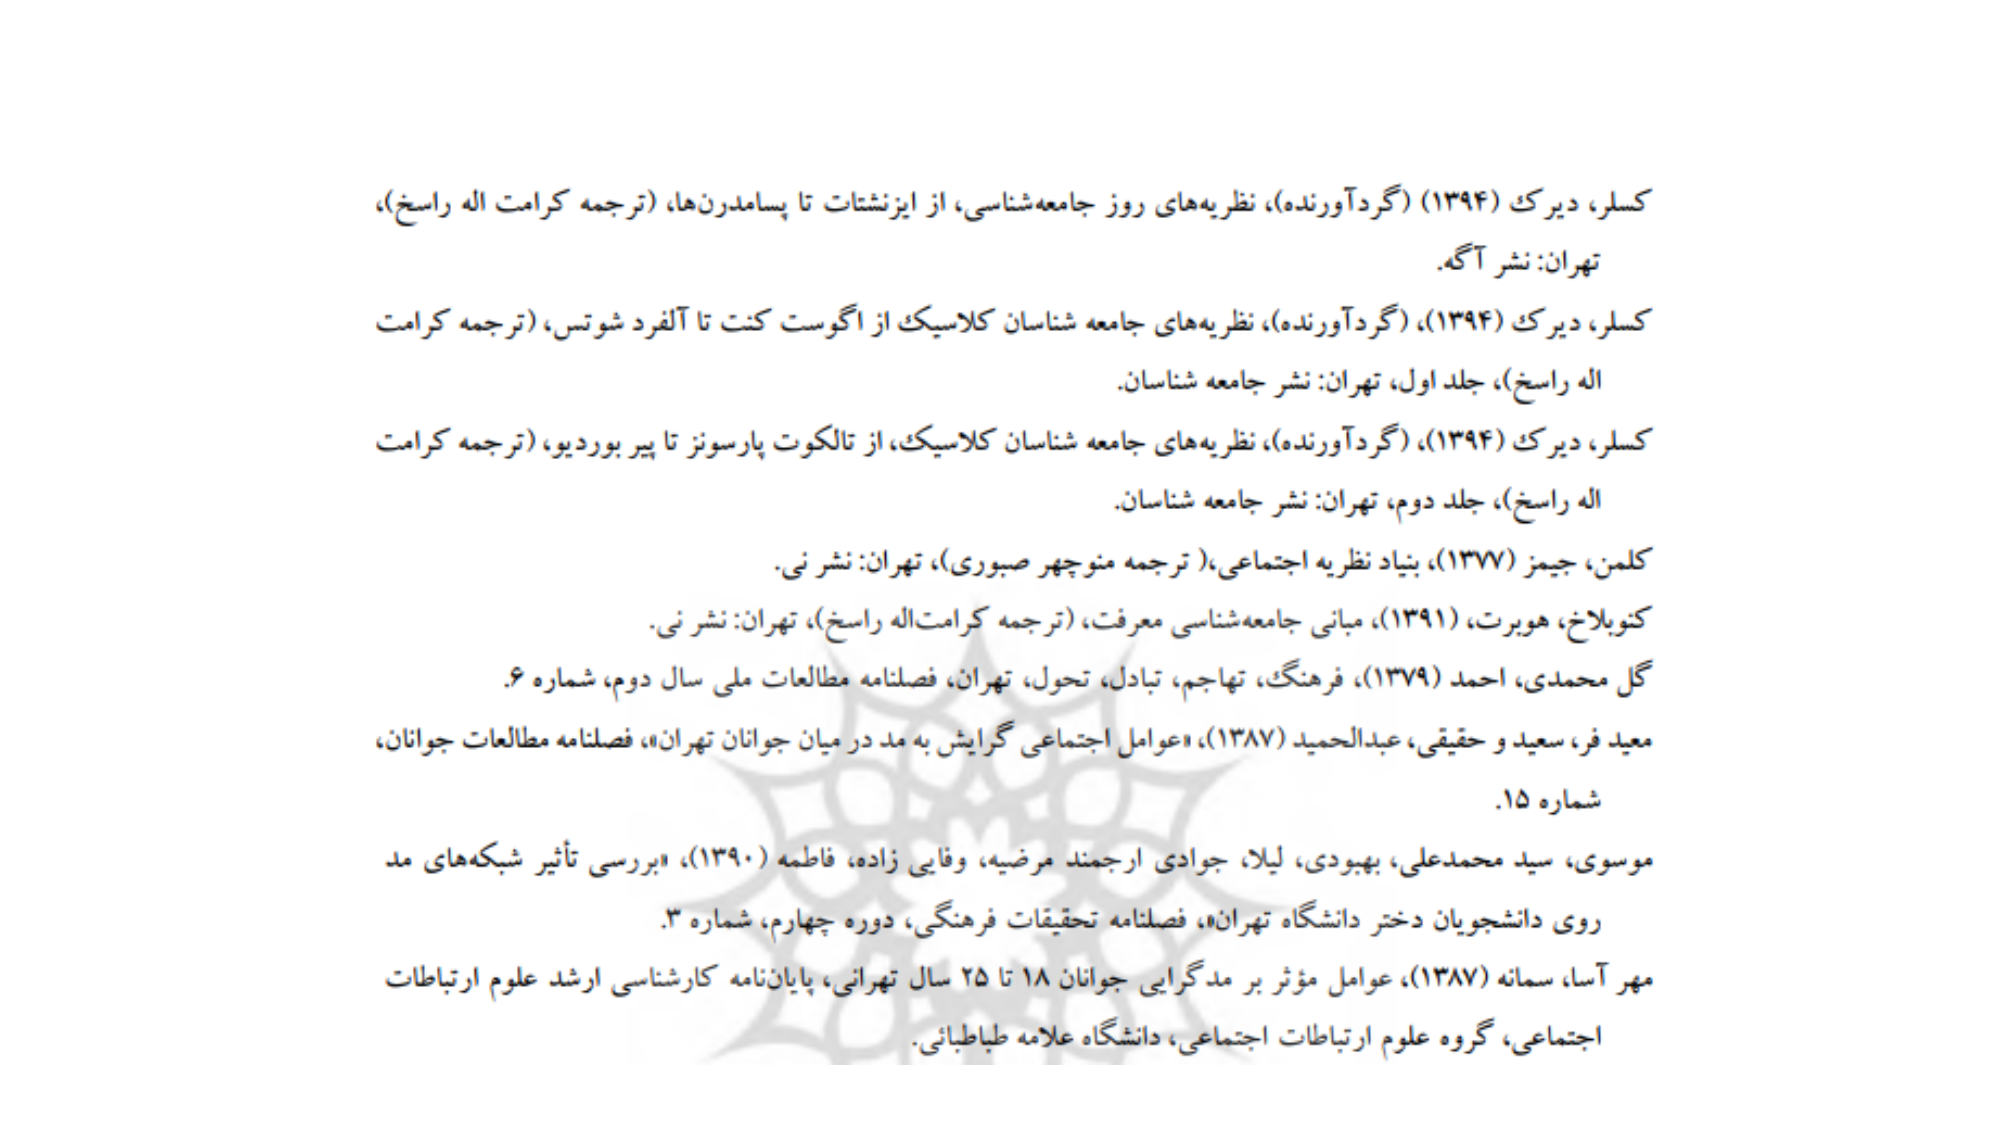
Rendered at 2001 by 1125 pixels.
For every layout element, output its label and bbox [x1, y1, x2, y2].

list [336, 168, 1664, 1065]
